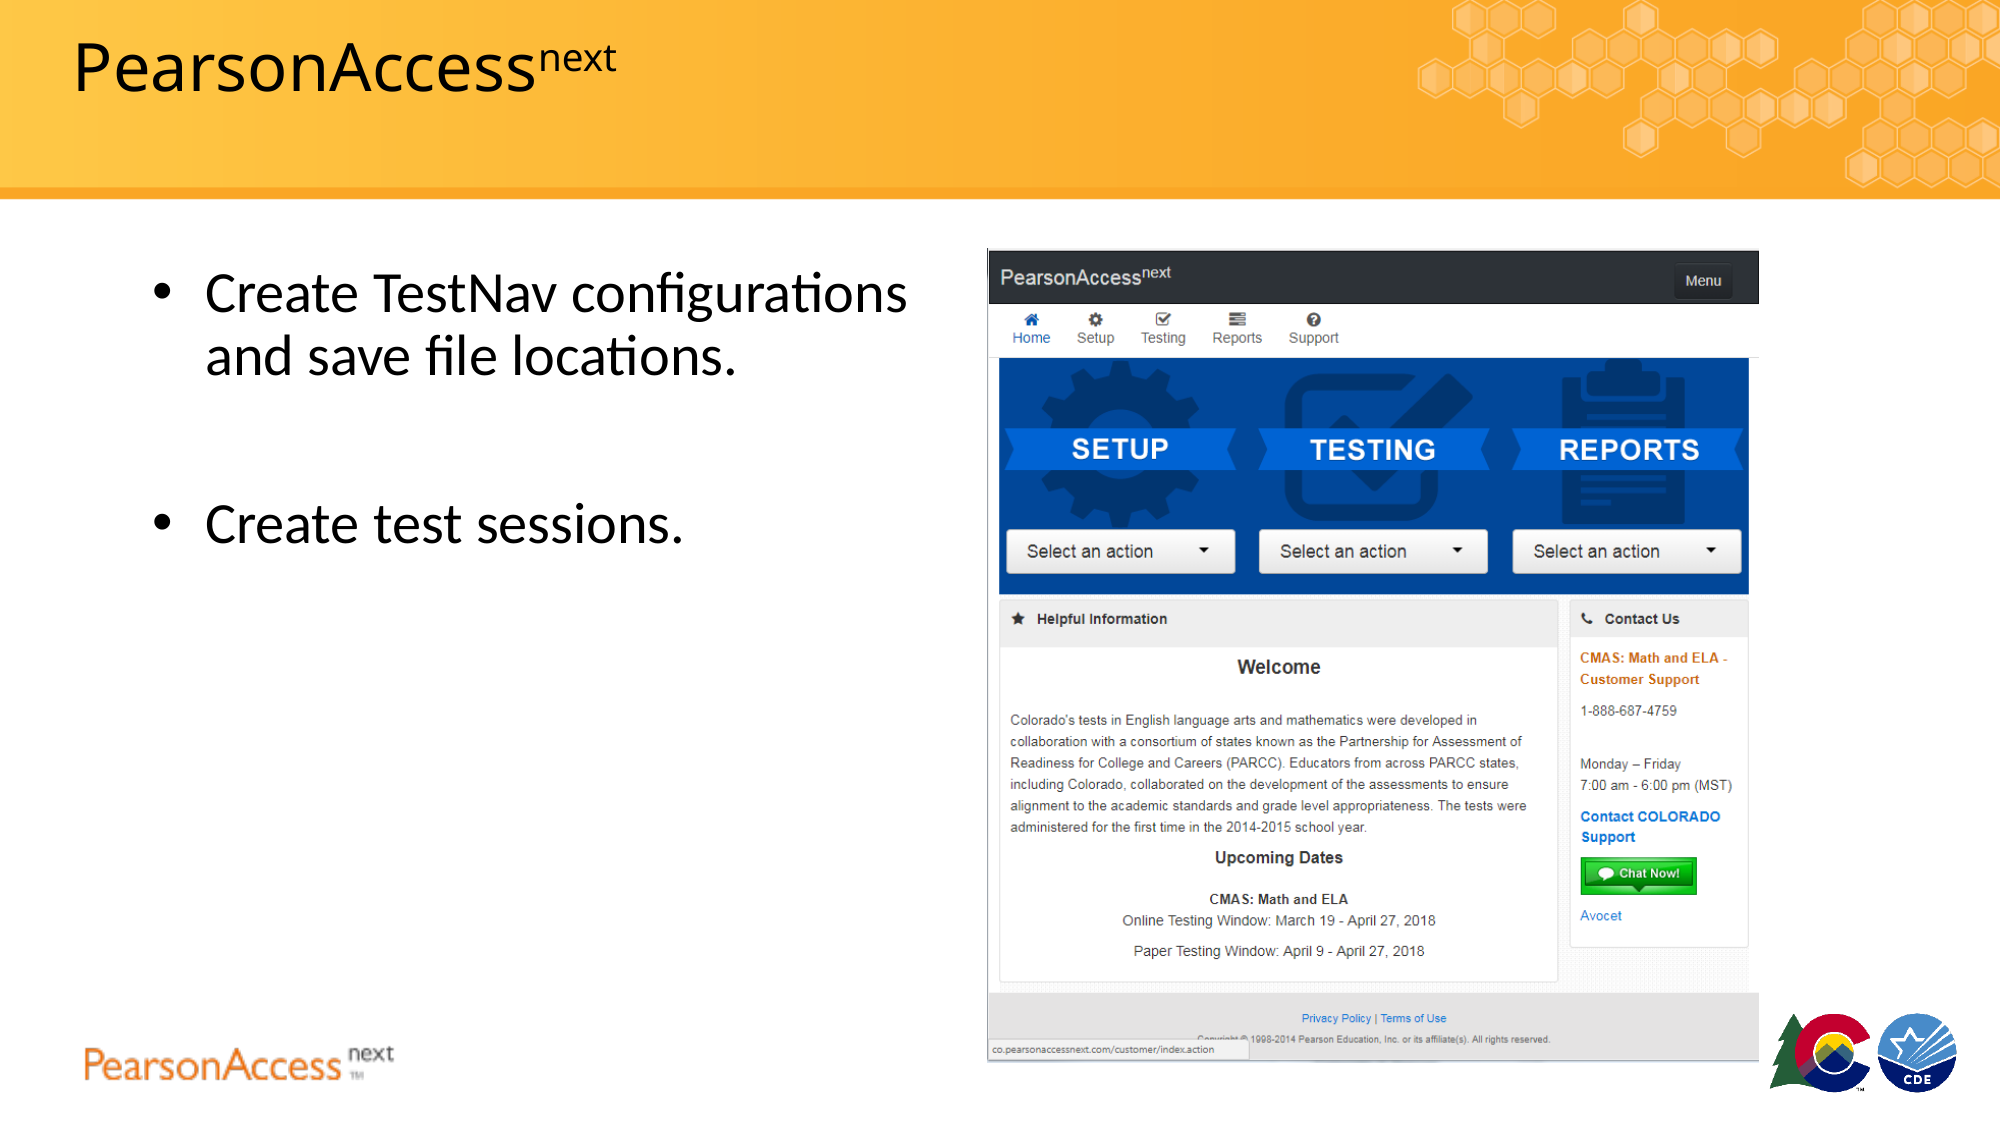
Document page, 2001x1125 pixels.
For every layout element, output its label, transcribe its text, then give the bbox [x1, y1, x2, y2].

picture [0, 0, 2000, 200]
title PearsonAccessnext [72, 33, 1396, 182]
picture [1768, 1012, 1957, 1093]
picture [987, 248, 1759, 1063]
picture [72, 1033, 408, 1092]
list Create TestNav configurations and save file locations. Create test sessions. [137, 254, 987, 969]
